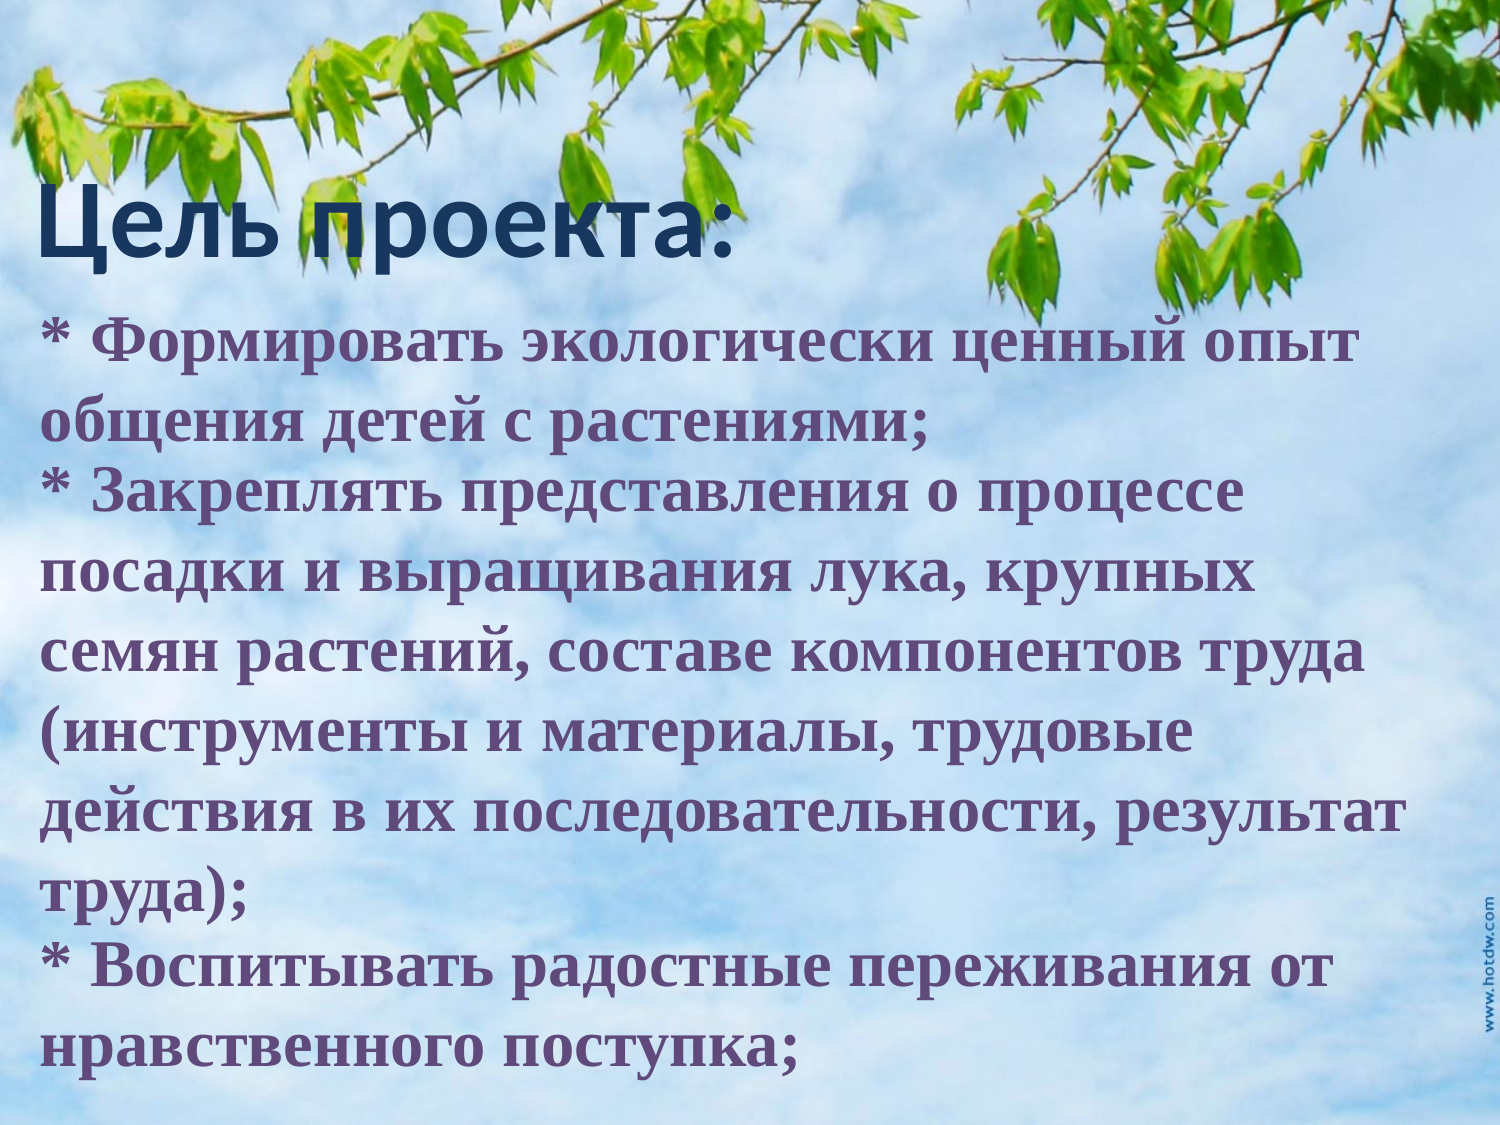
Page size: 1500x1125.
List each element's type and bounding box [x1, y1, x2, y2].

list [0, 0, 1500, 1125]
